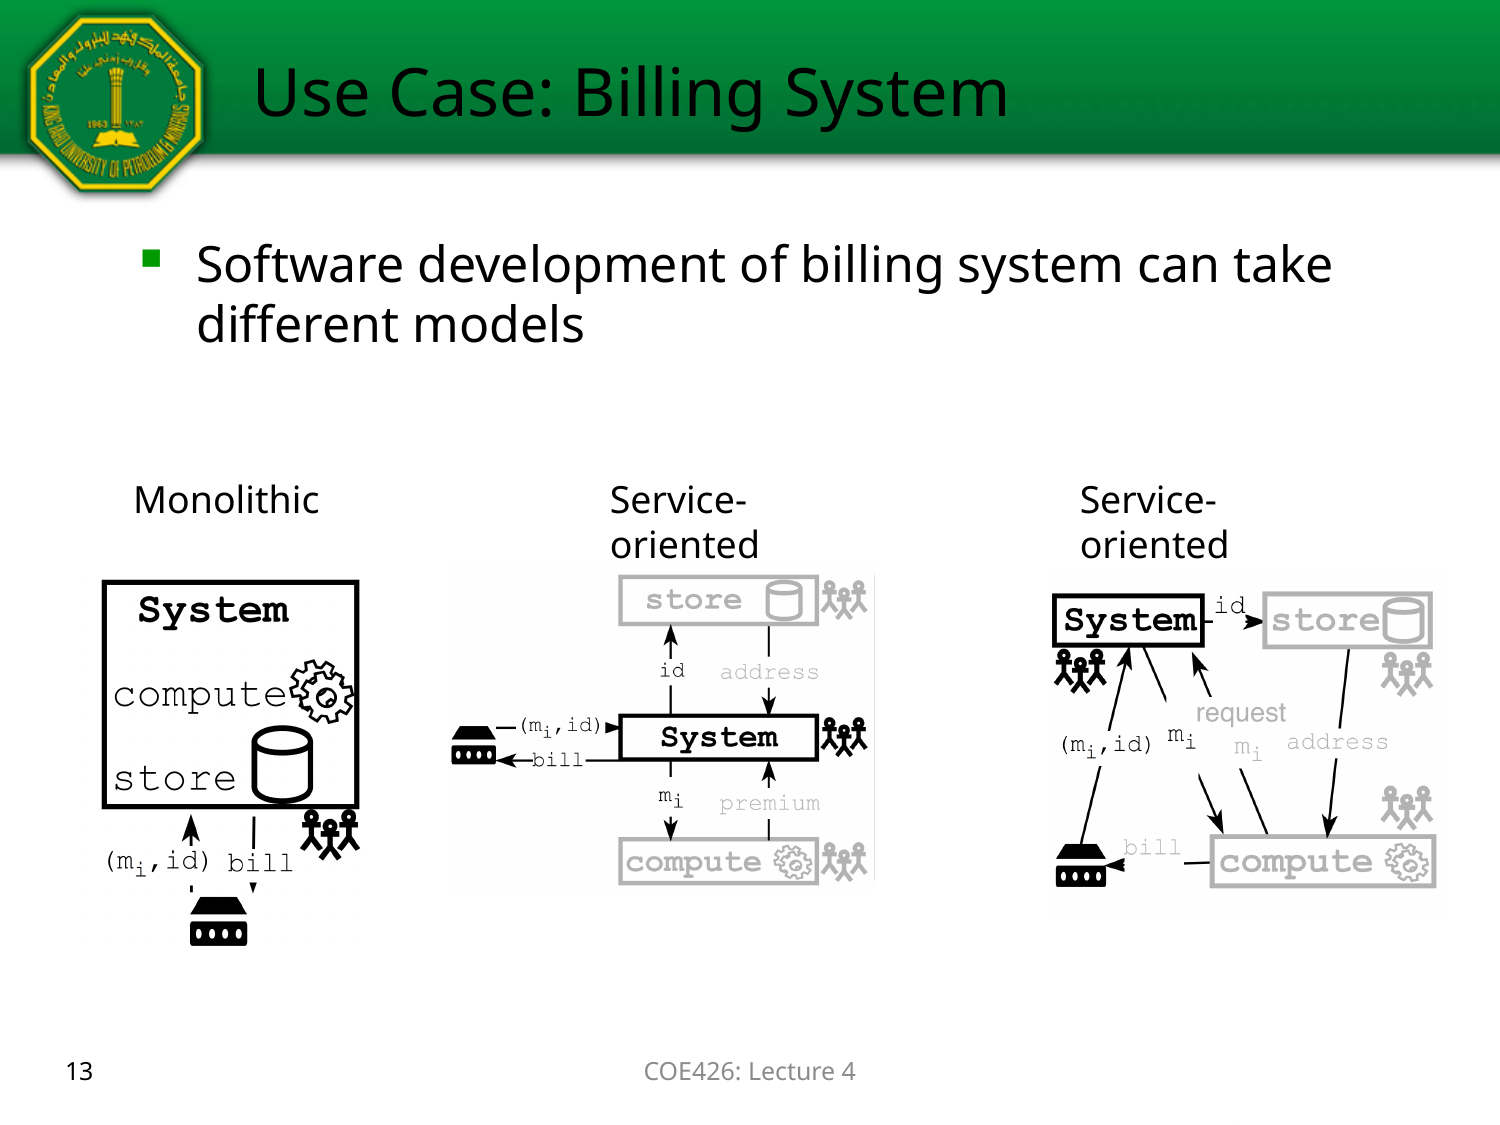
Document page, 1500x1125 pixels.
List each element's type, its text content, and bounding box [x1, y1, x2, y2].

list Software development of billing system can take different models [125, 224, 1382, 1007]
footer COE426: Lecture 4 [496, 1042, 1004, 1103]
text_box Service-oriented [1065, 468, 1382, 564]
slide_number 13 [50, 1042, 388, 1103]
text_box Monolithic [118, 468, 371, 529]
text_box Service-oriented [595, 468, 912, 574]
title Use Case: Billing System [237, 35, 1437, 138]
picture [0, 0, 1500, 1125]
